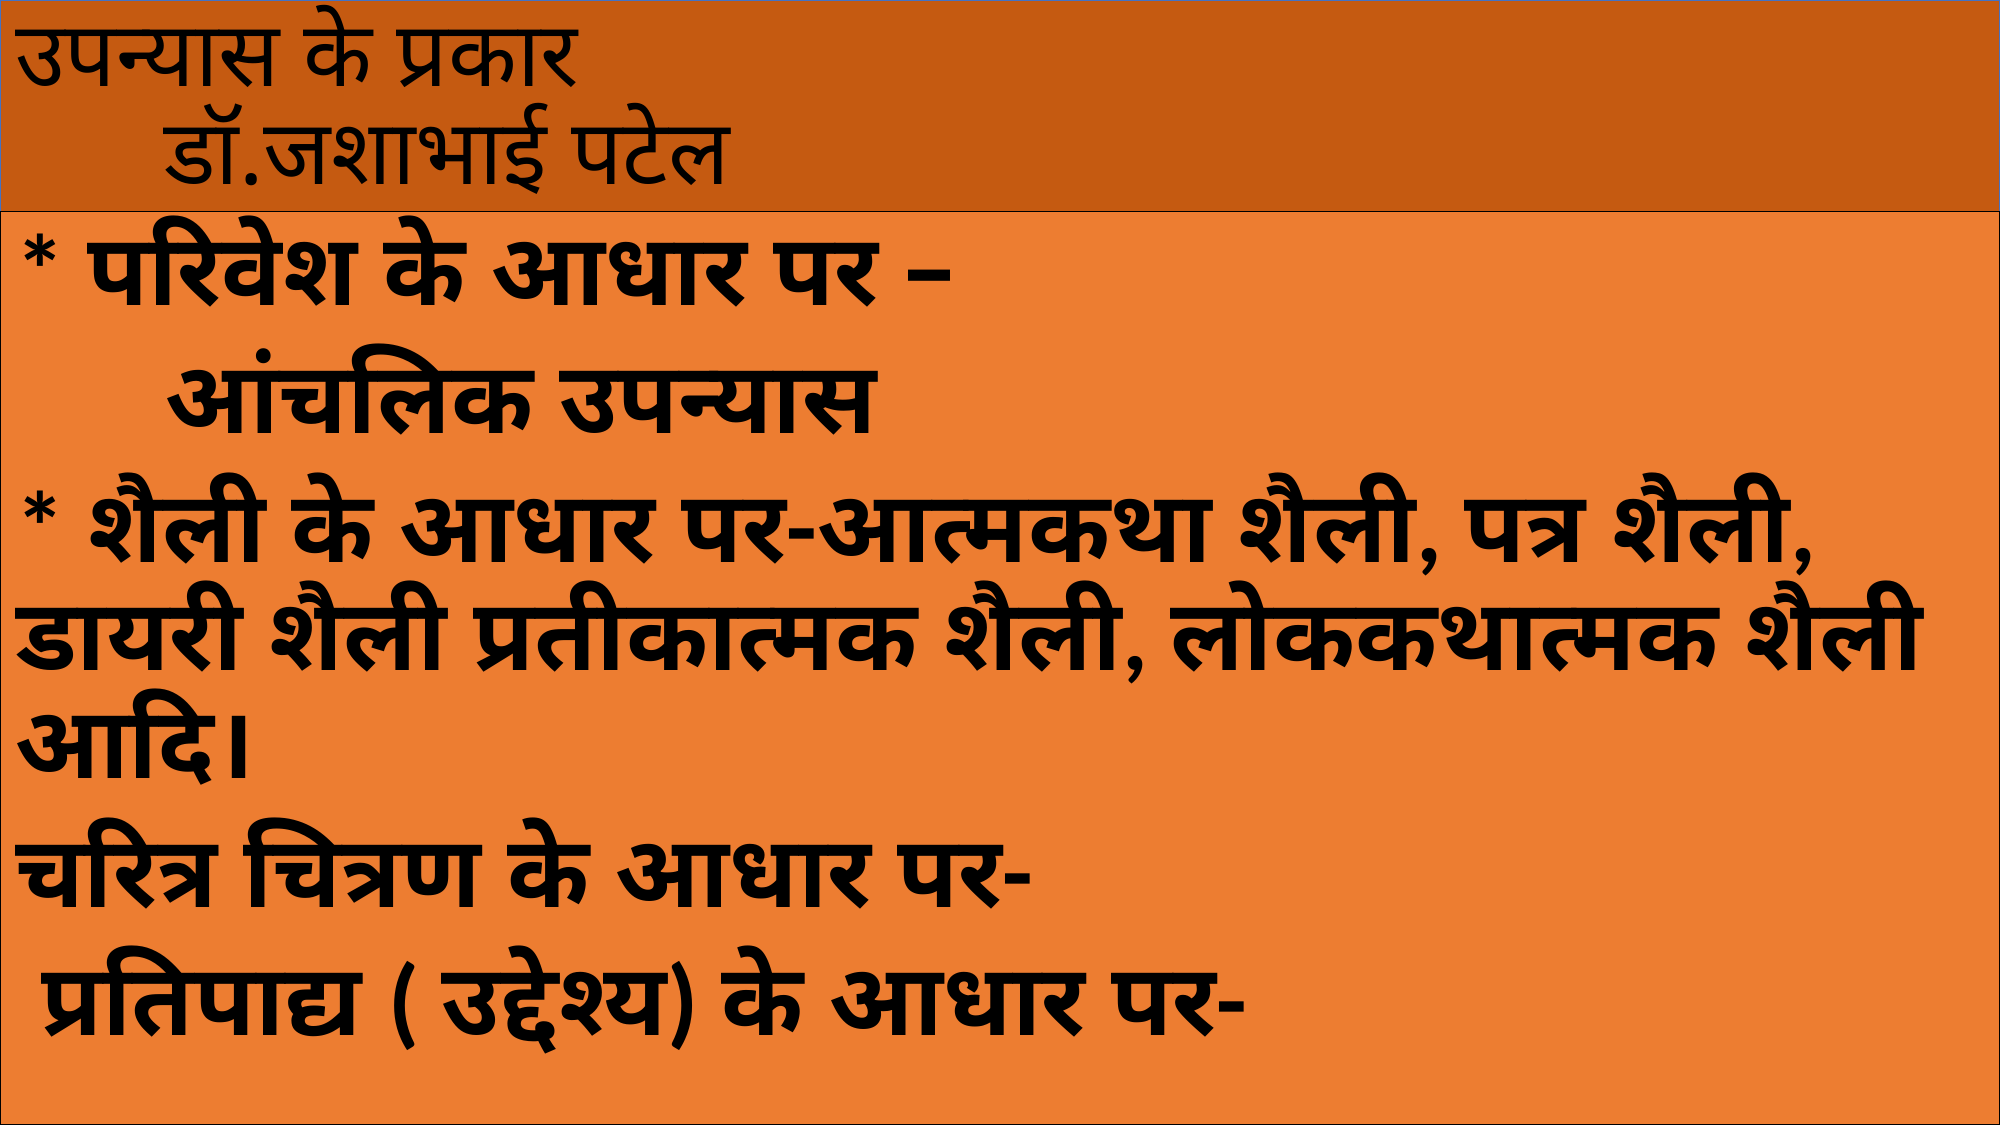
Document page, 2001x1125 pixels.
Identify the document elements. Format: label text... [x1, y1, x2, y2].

list * परिवेश के आधार पर – आंचलिक उपन्यास * शैली के आधार पर-आत्मकथा शैली, पत्र शैली, डायरी शैली प्रतीकात्मक शैली, लोककथात्मक शैली आदि। चरित्र चित्रण के आधार पर- प्रतिपाद्य ( उद्देश्य) के आधार पर- [0, 211, 2000, 1125]
title उपन्यास के प्रकार डॉ.जशाभाई पटेल [0, 0, 2000, 211]
